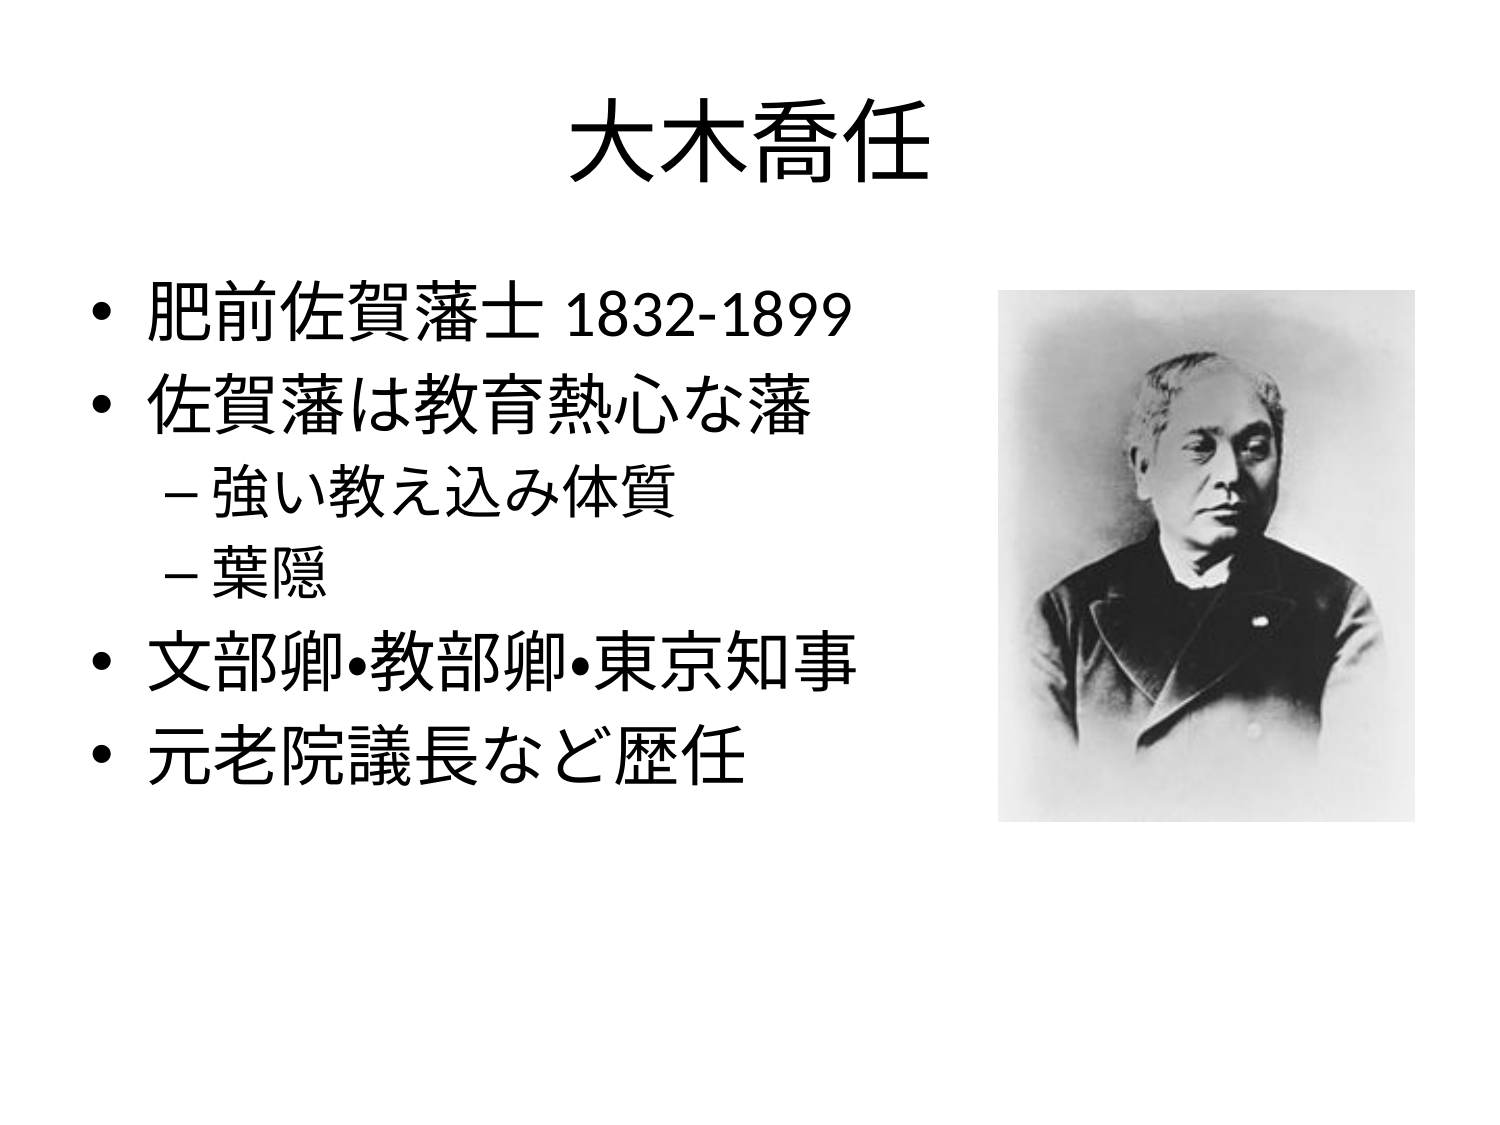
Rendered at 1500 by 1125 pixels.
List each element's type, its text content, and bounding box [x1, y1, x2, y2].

picture [997, 290, 1415, 823]
list 肥前佐賀藩士1832-1899 佐賀藩は教育熱心な藩 強い教え込み体質 葉隠 文部卿・教部卿・東京知事 元老院議長など歴任 [75, 262, 1425, 1005]
title 大木喬任 [75, 45, 1425, 233]
